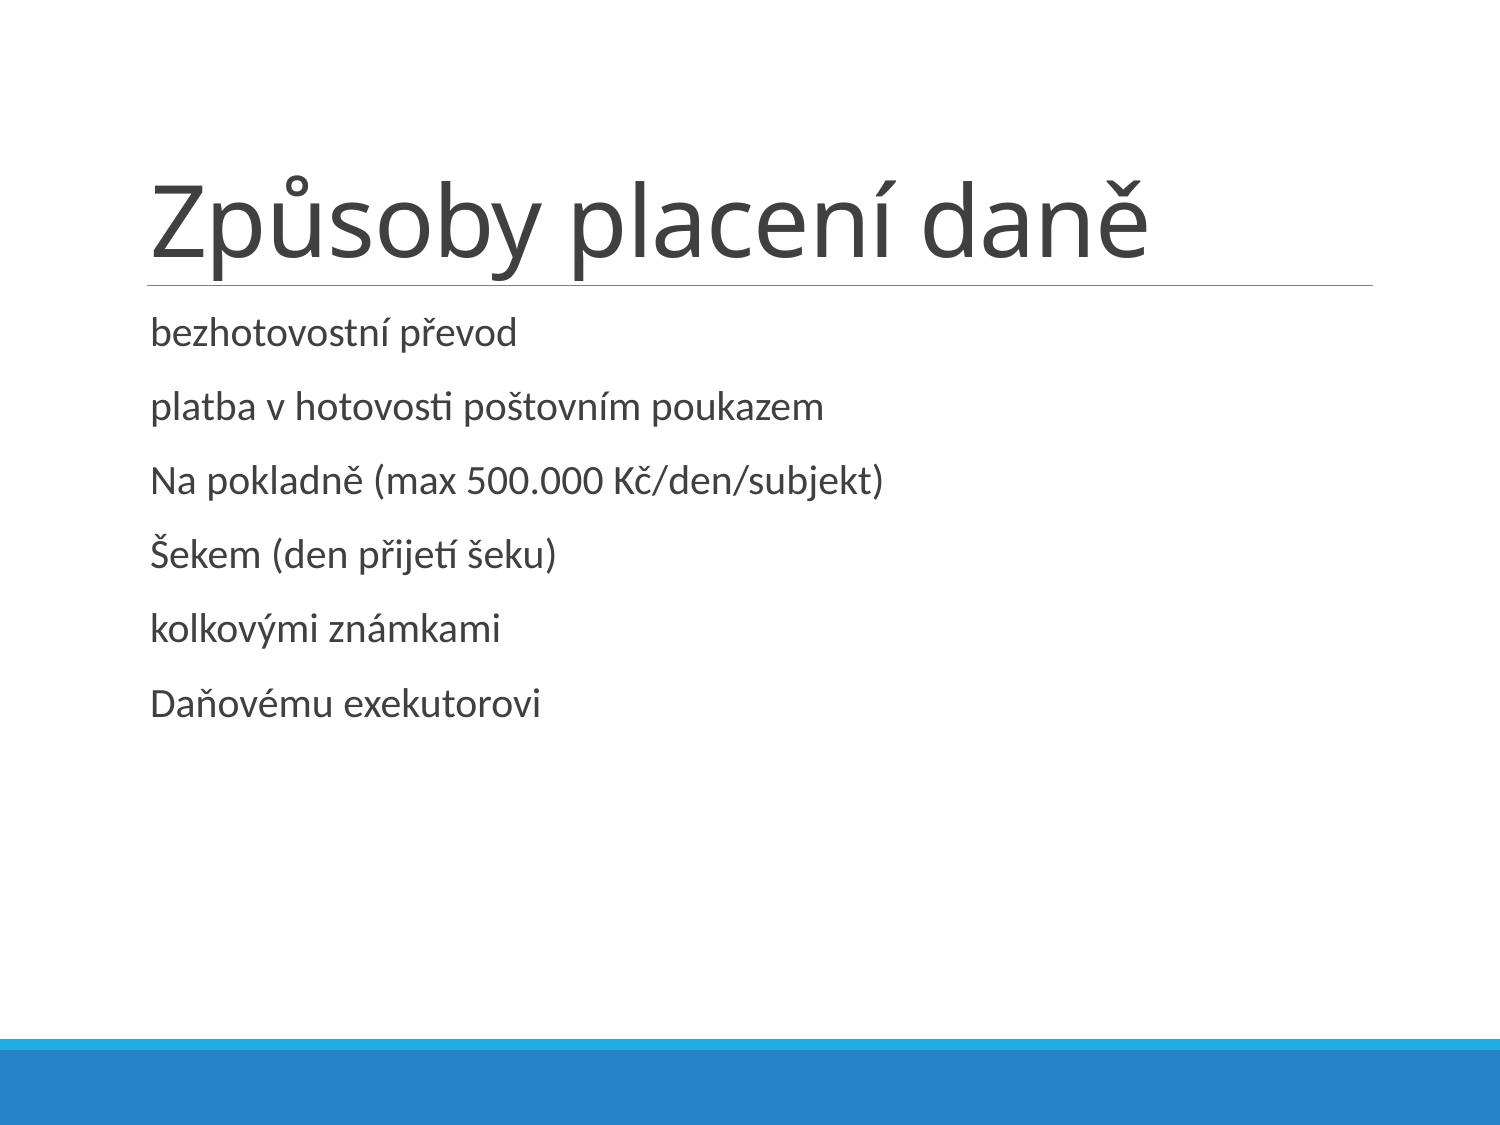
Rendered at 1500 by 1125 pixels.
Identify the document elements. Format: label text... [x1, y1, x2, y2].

title Způsoby placení daně [135, 47, 1373, 285]
list bezhotovostní převod platba v hotovosti poštovním poukazem Na pokladně (max 500.000 Kč/den/subjekt) Šekem (den přijetí šeku) kolkovými známkami Daňovému exekutorovi [135, 302, 1373, 963]
